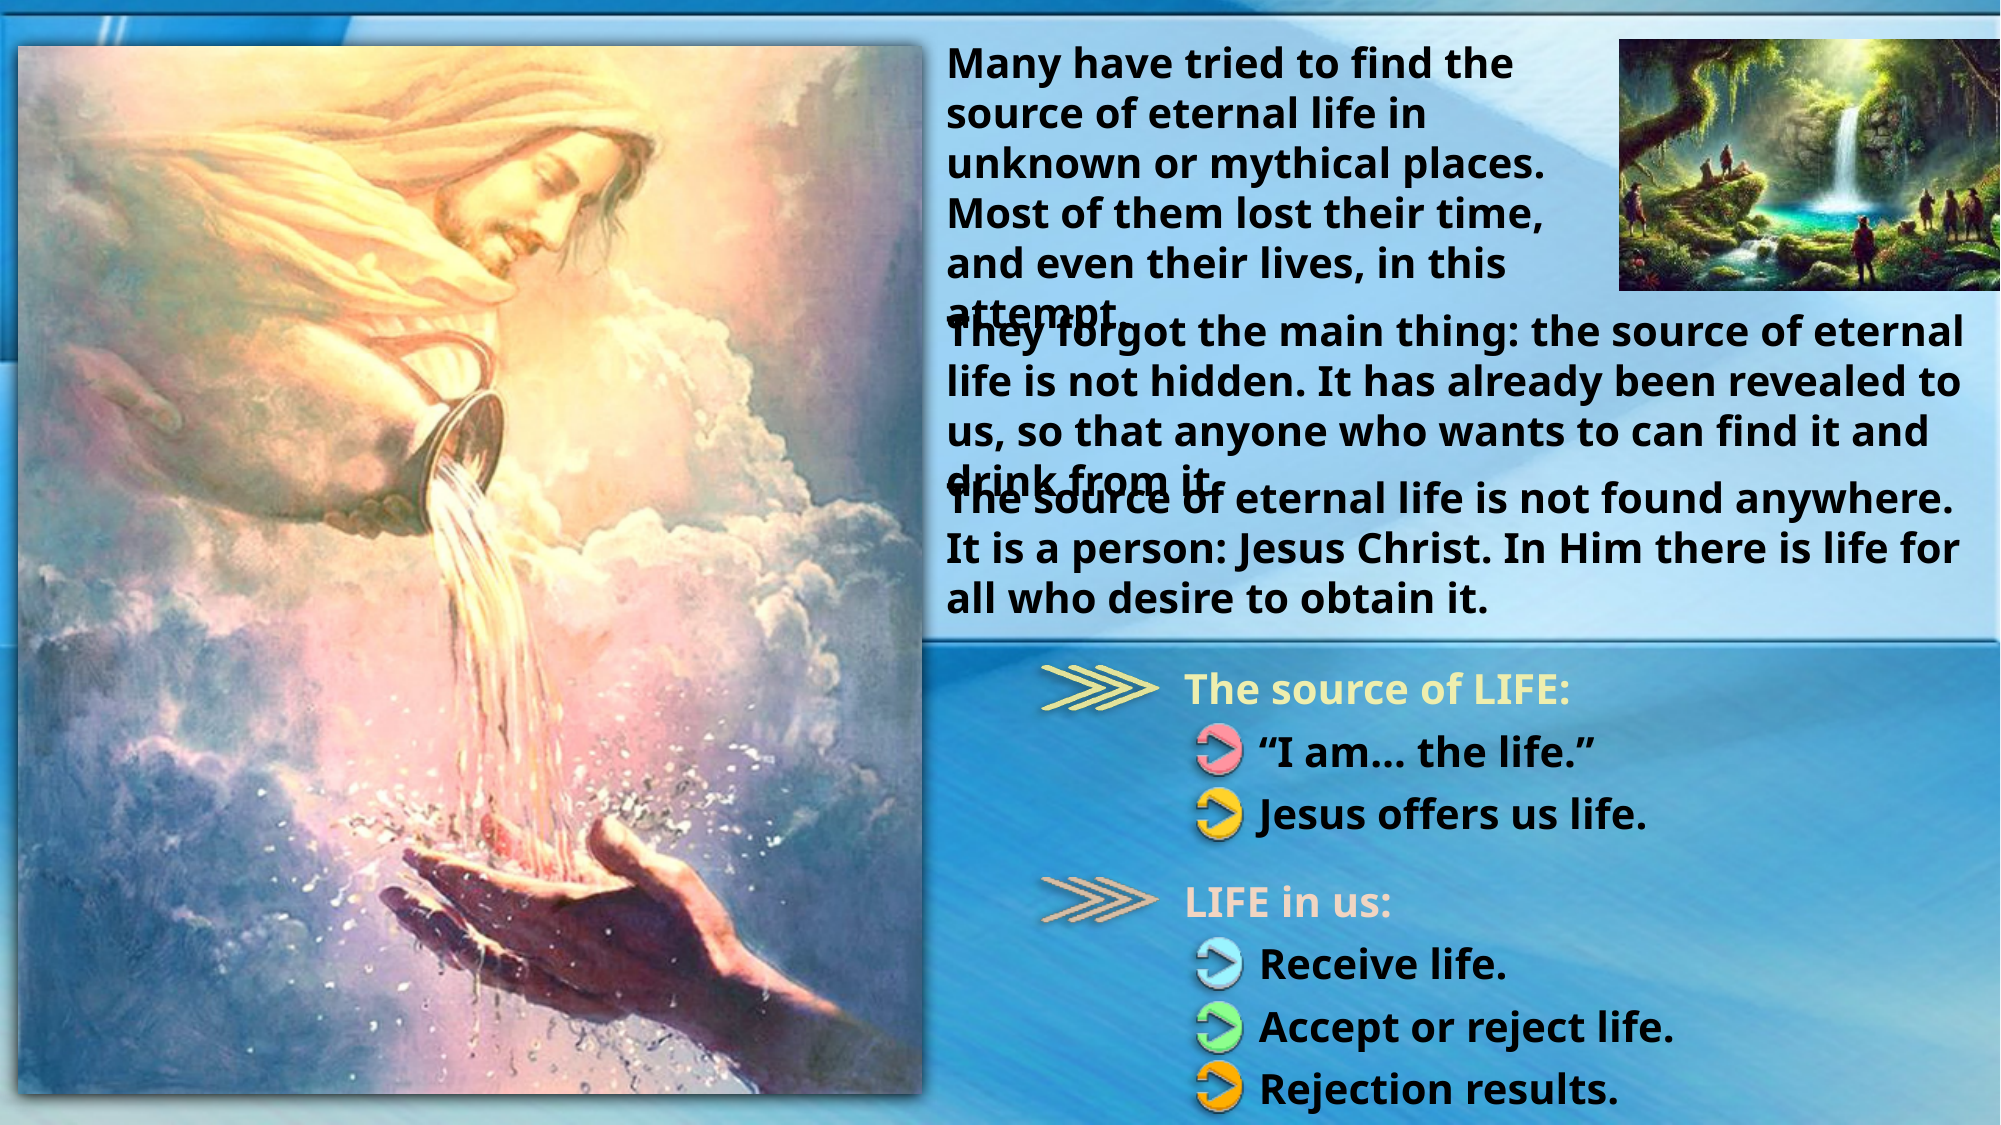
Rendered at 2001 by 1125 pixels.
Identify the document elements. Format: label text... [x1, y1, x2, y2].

text_box Many have tried to find the source of eternal life in unknown or mythical places. Most of them lost their time, and even their lives, in this attempt. [931, 29, 1623, 297]
text_box The source of LIFE: “I am… the life.” Jesus offers us life. LIFE in us: Receive life. Accept or reject life. Rejection results. [1169, 655, 1998, 1121]
text_box The source of eternal life is not found anywhere. It is a person: Jesus Christ. In Him there is life for all who desire to obtain it. [931, 464, 1998, 629]
picture [0, 0, 2001, 1125]
text_box They forgot the main thing: the source of eternal life is not hidden. It has already been revealed to us, so that anyone who wants to can find it and drink from it. [931, 297, 2000, 513]
